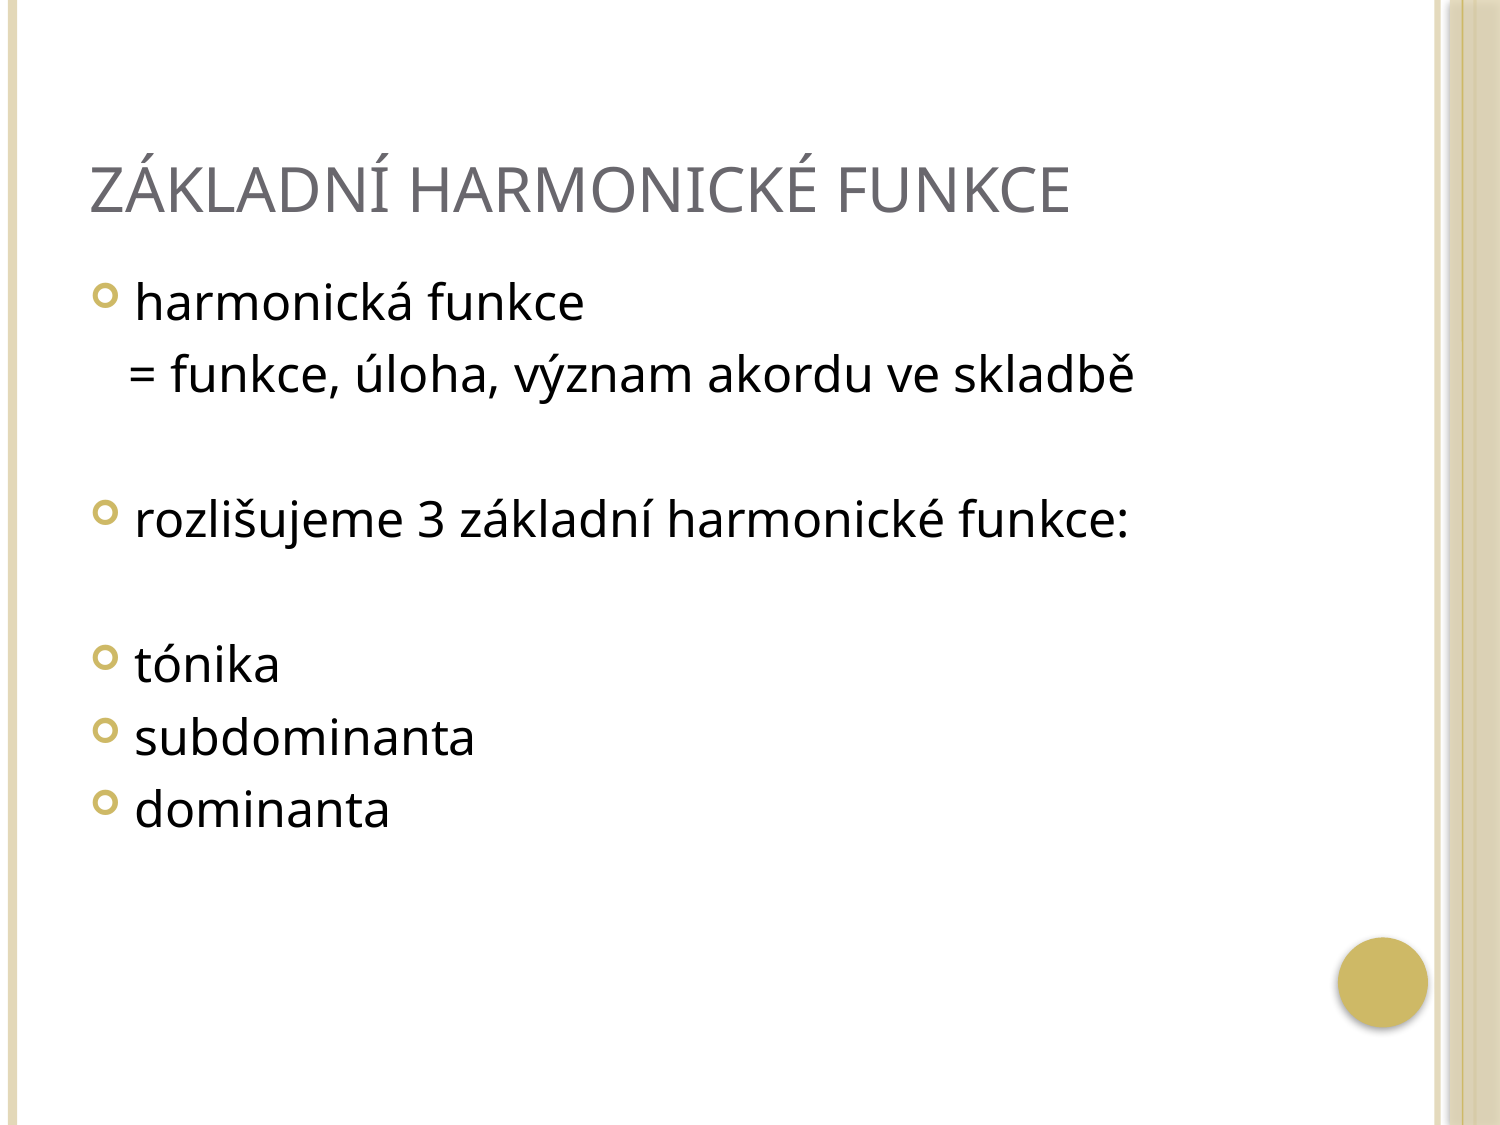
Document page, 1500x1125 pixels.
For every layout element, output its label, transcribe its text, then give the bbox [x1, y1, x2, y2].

list harmonická funkce = funkce, úloha, význam akordu ve skladbě rozlišujeme 3 základní harmonické funkce: tónika subdominanta dominanta [75, 262, 1336, 1062]
title Základní harmonické funkce [75, 45, 1300, 233]
